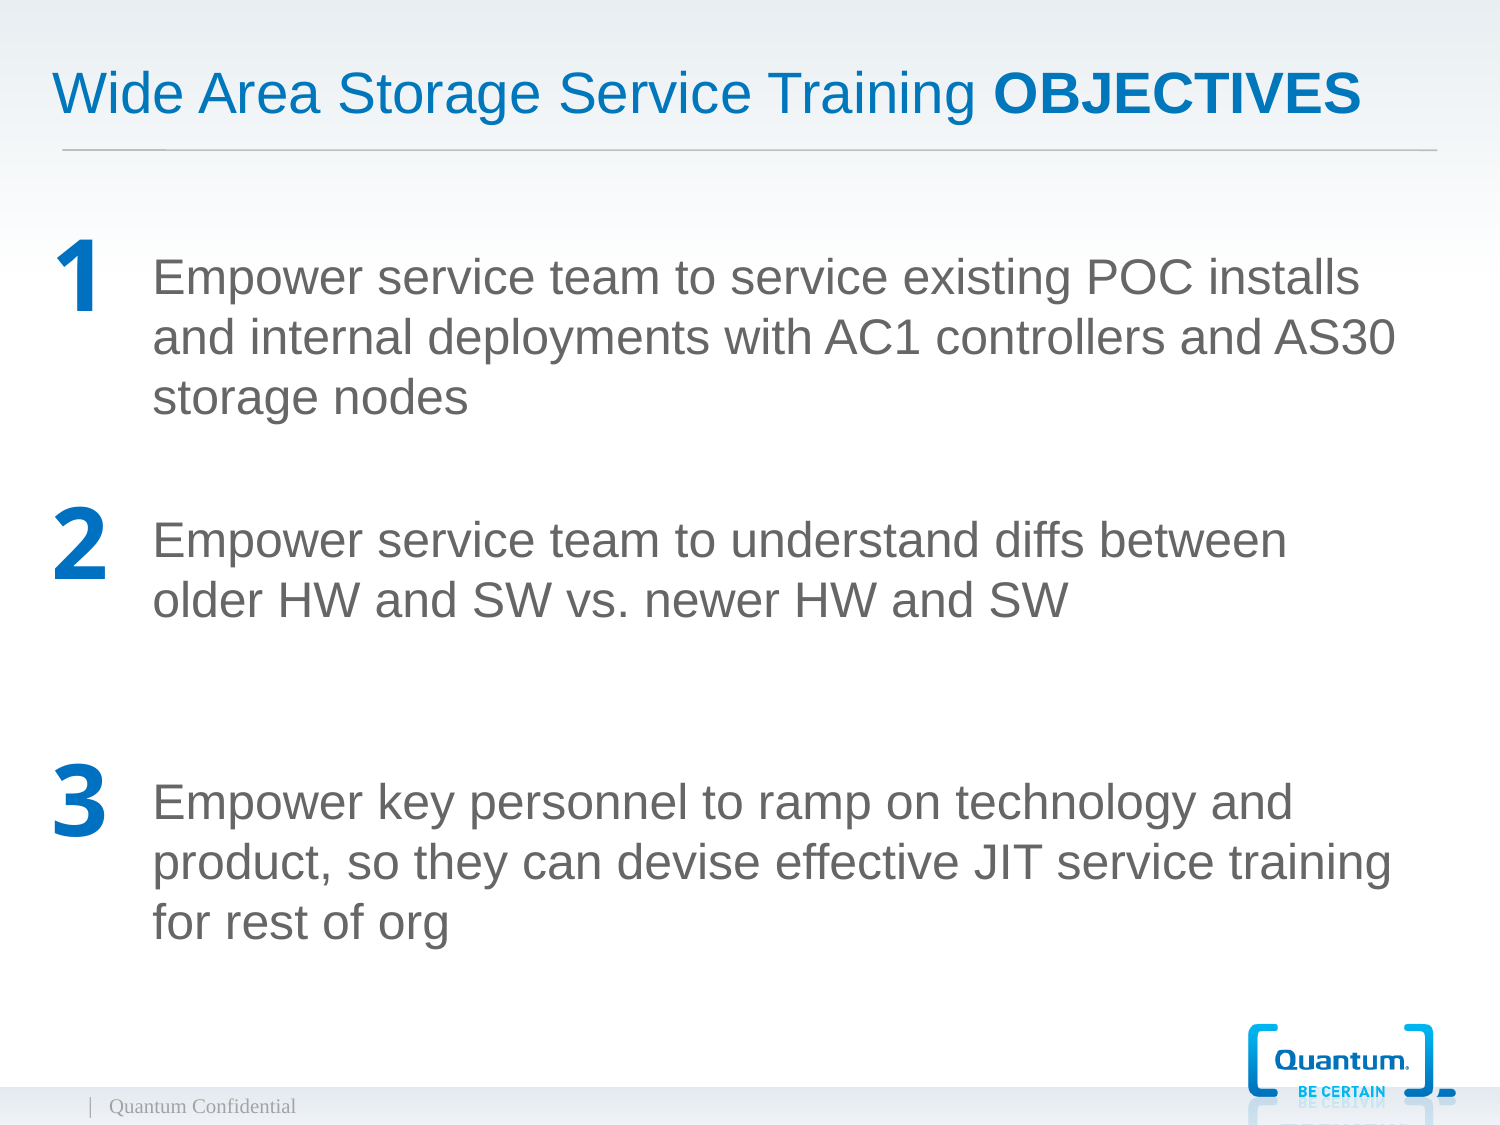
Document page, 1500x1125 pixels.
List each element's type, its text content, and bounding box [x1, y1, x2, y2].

picture [1240, 1012, 1463, 1125]
list Empower service team to service existing POC installs and internal deployments with AC1 controllers and AS30 storage nodes [137, 237, 1413, 426]
title Wide Area Storage Service Training OBJECTIVES [37, 37, 1451, 143]
text_box Empower service team to understand diffs between older HW and SW vs. newer HW and SW [137, 499, 1413, 650]
text_box 1 [37, 203, 124, 339]
text_box 3 [37, 728, 124, 864]
text_box Empower key personnel to ramp on technology and product, so they can devise effective JIT service training for rest of org [137, 762, 1413, 913]
text_box 2 [37, 472, 124, 608]
